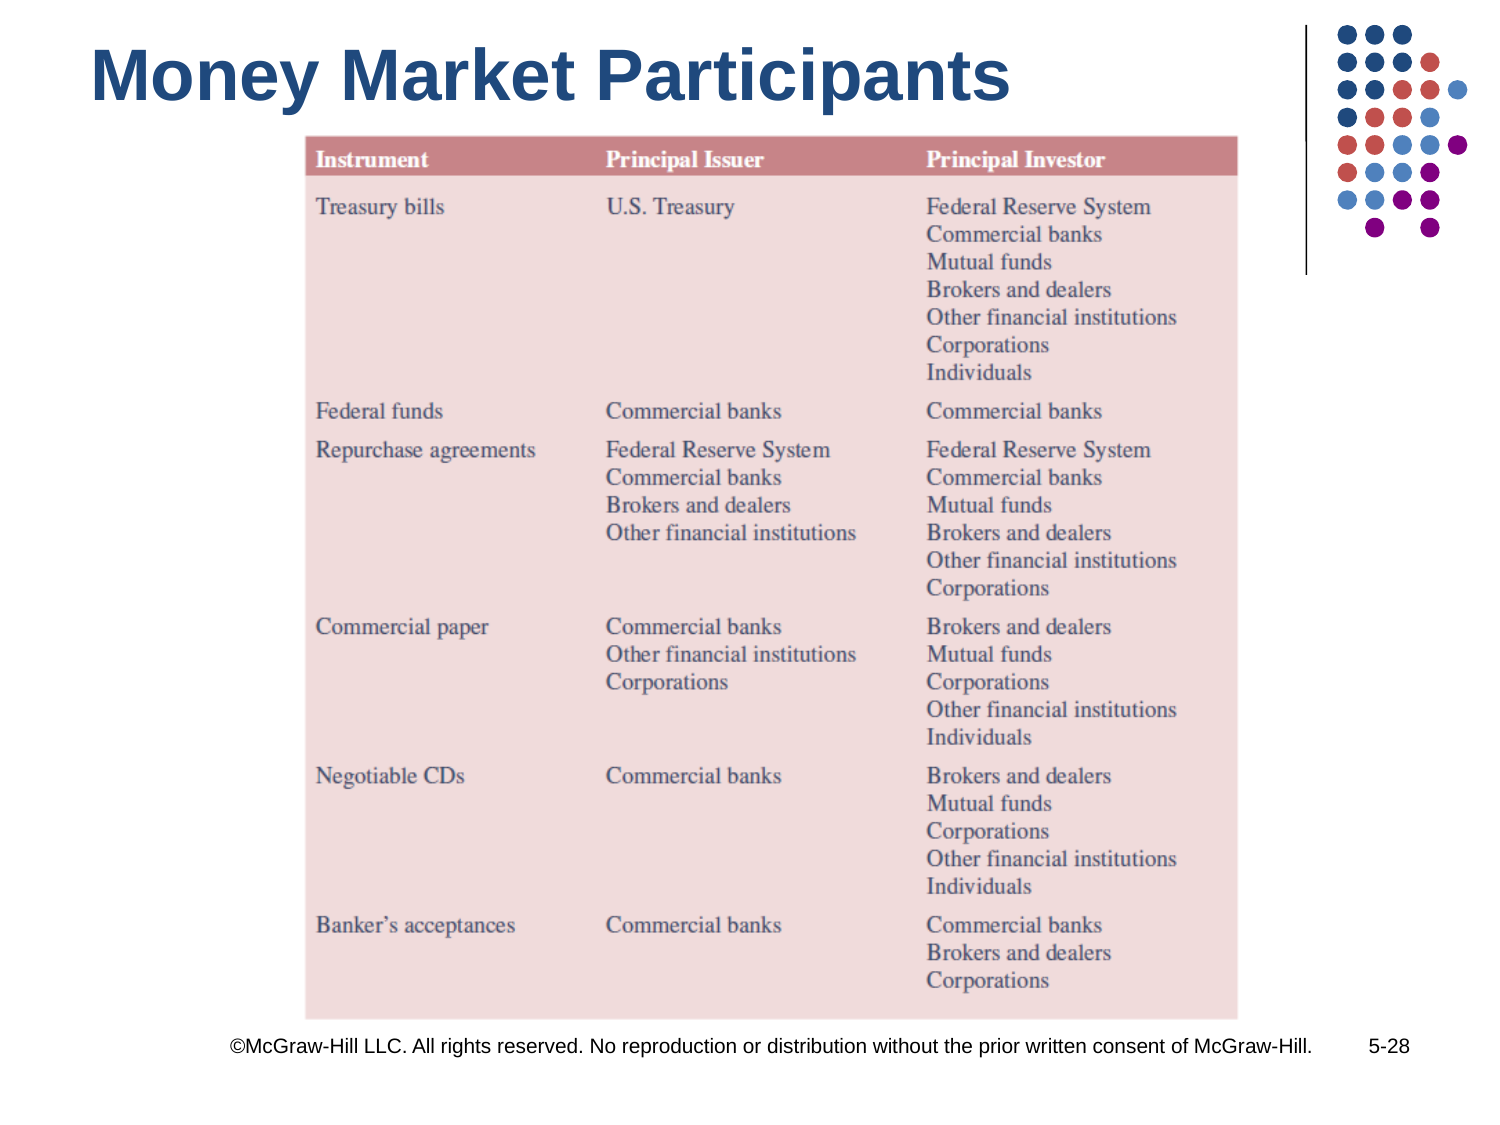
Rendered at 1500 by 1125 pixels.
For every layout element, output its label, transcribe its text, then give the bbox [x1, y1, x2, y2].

footer ©McGraw-Hill LLC. All rights reserved. No reproduction or distribution without the prior written consent of McGraw-Hill. [175, 1025, 1074, 1100]
slide_number 5-28 [1074, 1025, 1425, 1100]
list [298, 126, 1251, 1036]
title Money Market Participants [75, 20, 1313, 233]
